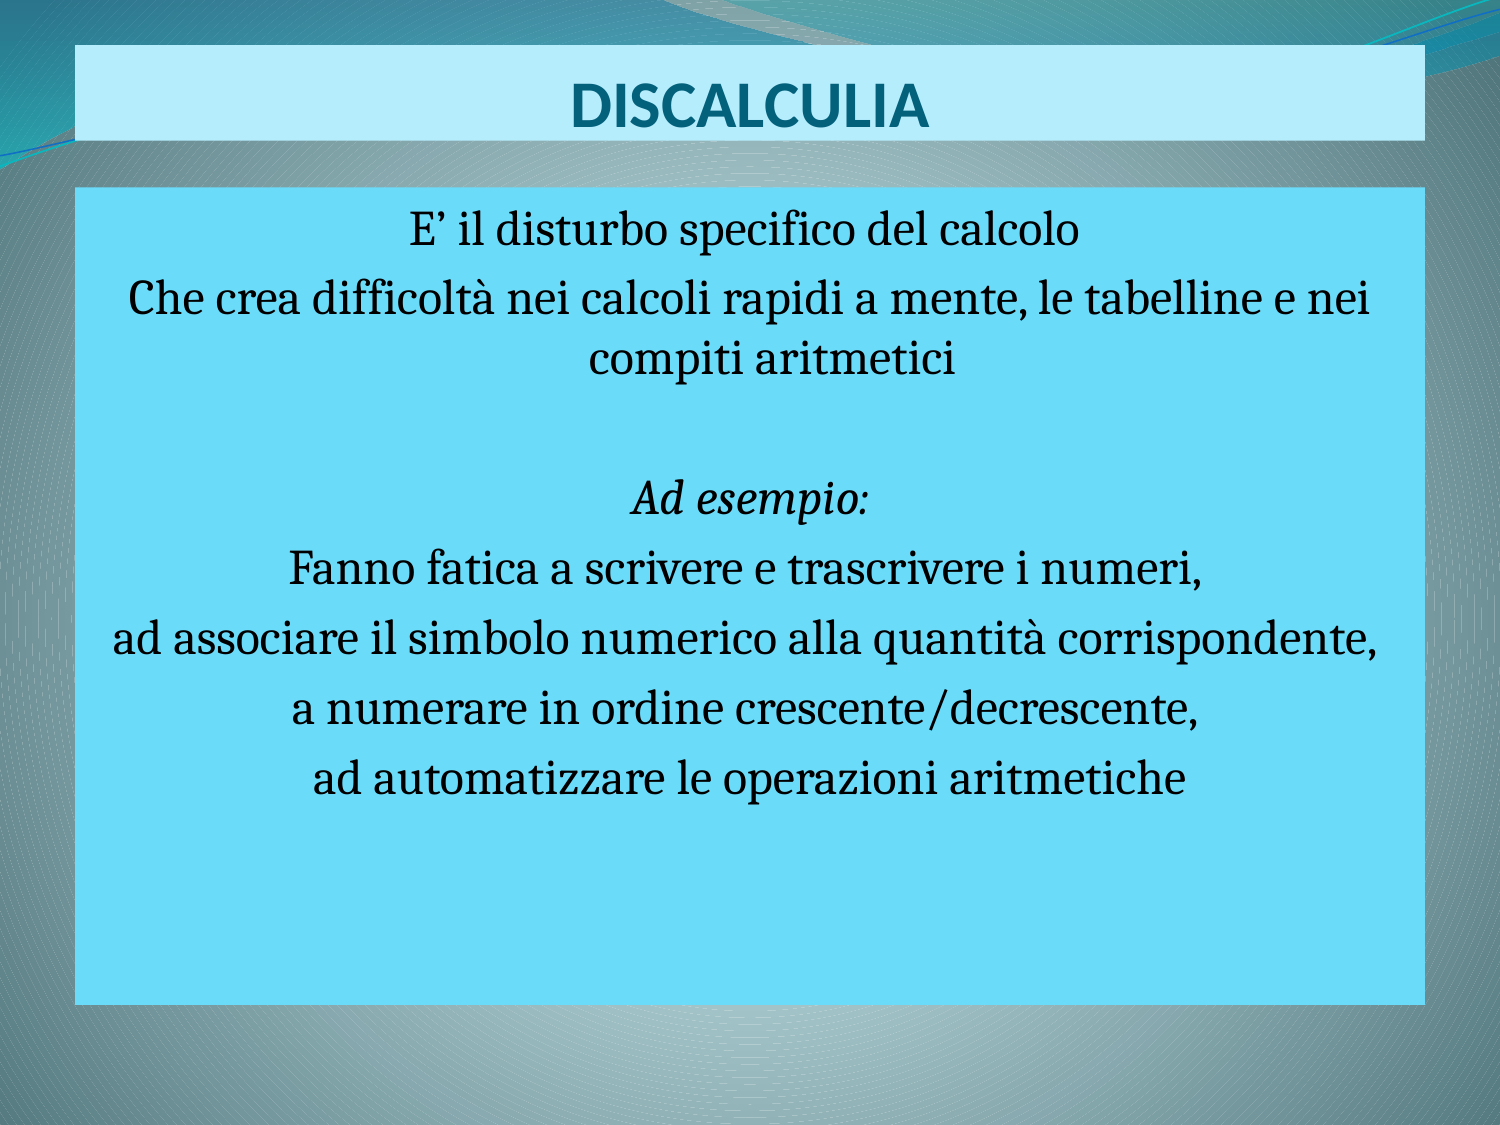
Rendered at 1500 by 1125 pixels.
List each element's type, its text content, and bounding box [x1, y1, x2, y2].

title DISCALCULIA [75, 45, 1425, 141]
list E’ il disturbo specifico del calcolo Che crea difficoltà nei calcoli rapidi a mente, le tabelline e nei compiti aritmetici Ad esempio: Fanno fatica a scrivere e trascrivere i numeri, ad associare il simbolo numerico alla quantità corrispondente, a numerare in ordine crescente/decrescente, ad automatizzare le operazioni aritmetiche [75, 187, 1425, 1005]
